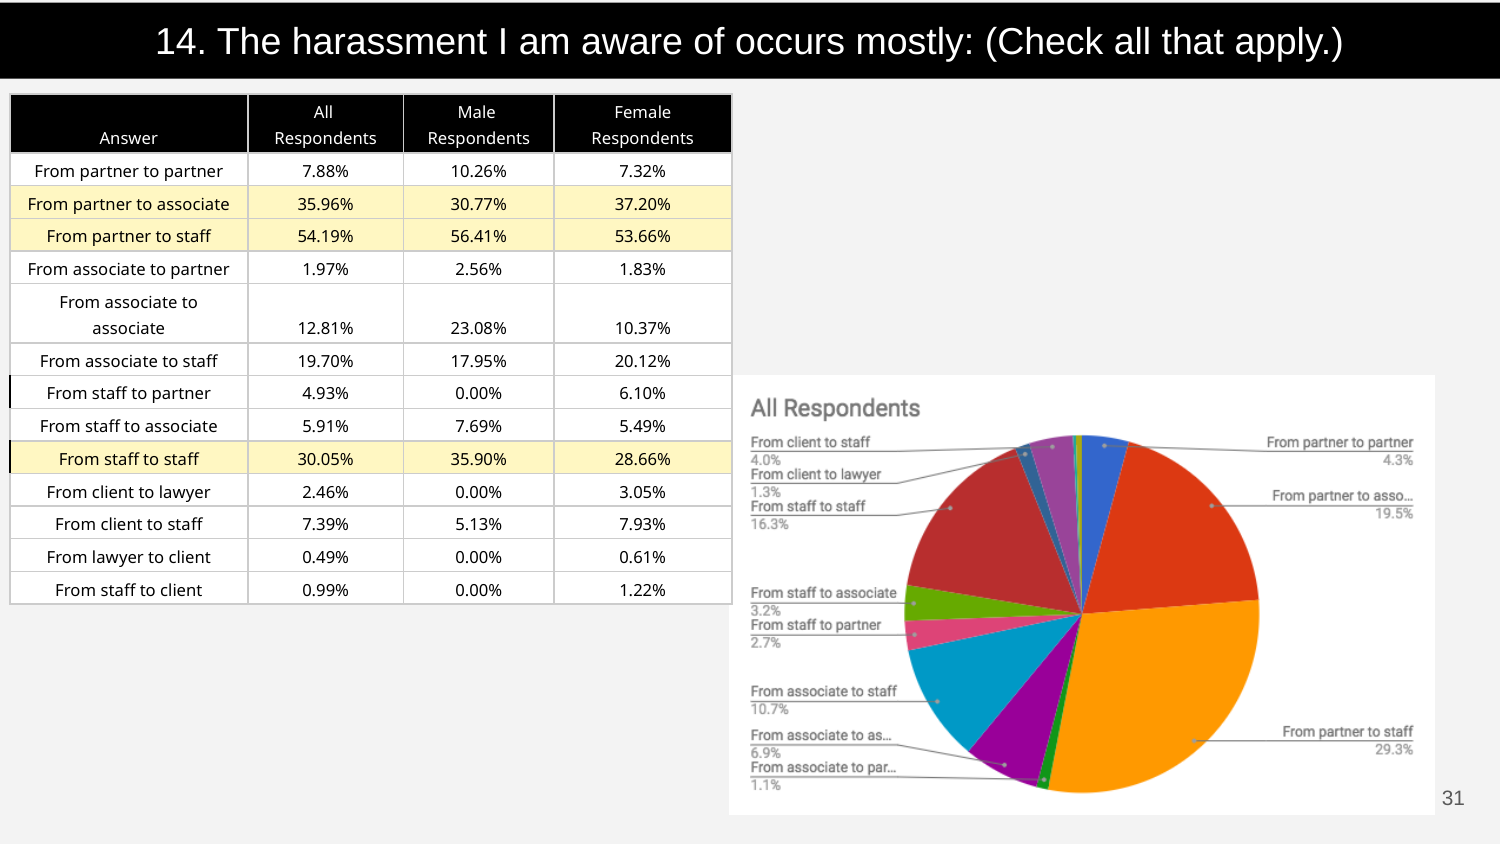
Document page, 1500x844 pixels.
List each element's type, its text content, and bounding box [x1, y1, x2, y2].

table_cell 10.37% [555, 284, 731, 342]
table_header Answer [11, 95, 247, 152]
table_cell 35.90% [404, 442, 553, 473]
table_cell 35.96% [249, 186, 403, 218]
table_cell 7.93% [555, 507, 723, 538]
table_cell From associate to partner [11, 252, 247, 283]
table_header Male Respondents [404, 95, 553, 152]
table_cell 30.77% [404, 186, 553, 218]
table_cell From staff to partner [11, 376, 247, 408]
table_cell 7.39% [249, 507, 403, 538]
table_cell 56.41% [404, 219, 553, 250]
table_cell 0.61% [555, 539, 723, 571]
table_cell 6.10% [555, 376, 725, 408]
table_cell 54.19% [249, 219, 403, 250]
table_cell 20.12% [555, 344, 731, 375]
slide_number 30 [1389, 764, 1480, 830]
table_cell From partner to associate [11, 186, 247, 218]
table_cell 1.83% [555, 252, 731, 283]
table_header All Respondents [249, 95, 403, 152]
table_cell From client to lawyer [11, 474, 247, 505]
table_cell 0.49% [249, 539, 403, 571]
table_cell 1.22% [555, 572, 723, 603]
table_cell From associate to associate [11, 284, 247, 342]
table_cell From partner to staff [11, 219, 247, 250]
table_cell 5.91% [249, 409, 403, 440]
table_cell 0.00% [404, 474, 553, 505]
table_cell From staff to associate [11, 409, 247, 440]
table_cell 0.00% [404, 572, 553, 603]
table_cell 37.20% [555, 186, 731, 218]
table_cell 7.32% [555, 154, 731, 185]
table_cell 7.69% [404, 409, 553, 440]
table_cell 12.81% [249, 284, 403, 342]
text_box 14. The harassment I am aware of occurs mostly: (Check all that apply.) [0, 2, 1500, 79]
table_cell From staff to staff [11, 442, 247, 473]
table_cell 53.66% [555, 219, 731, 250]
table_header Female Respondents [555, 95, 731, 152]
table_cell 3.05% [555, 474, 723, 505]
table_cell 28.66% [555, 442, 723, 473]
table_cell 7.88% [249, 154, 403, 185]
table_cell 1.97% [249, 252, 403, 283]
table_cell 0.00% [404, 539, 553, 571]
table_cell From staff to client [11, 572, 247, 603]
table_cell 2.56% [404, 252, 553, 283]
table_cell 2.46% [249, 474, 403, 505]
table_cell From associate to staff [11, 344, 247, 375]
table_cell 5.13% [404, 507, 553, 538]
table_cell 30.05% [249, 442, 403, 473]
table_cell From partner to partner [11, 154, 247, 185]
table_cell 0.00% [404, 376, 553, 408]
table_cell 4.93% [249, 376, 403, 408]
table_cell 17.95% [404, 344, 553, 375]
table_cell 0.99% [249, 572, 403, 603]
table_cell 10.26% [404, 154, 553, 185]
table_cell 19.70% [249, 344, 403, 375]
picture [728, 374, 1435, 815]
table_cell 23.08% [404, 284, 553, 342]
table_cell From client to staff [11, 507, 247, 538]
table_cell From lawyer to client [11, 539, 247, 571]
table_cell 5.49% [555, 409, 723, 440]
